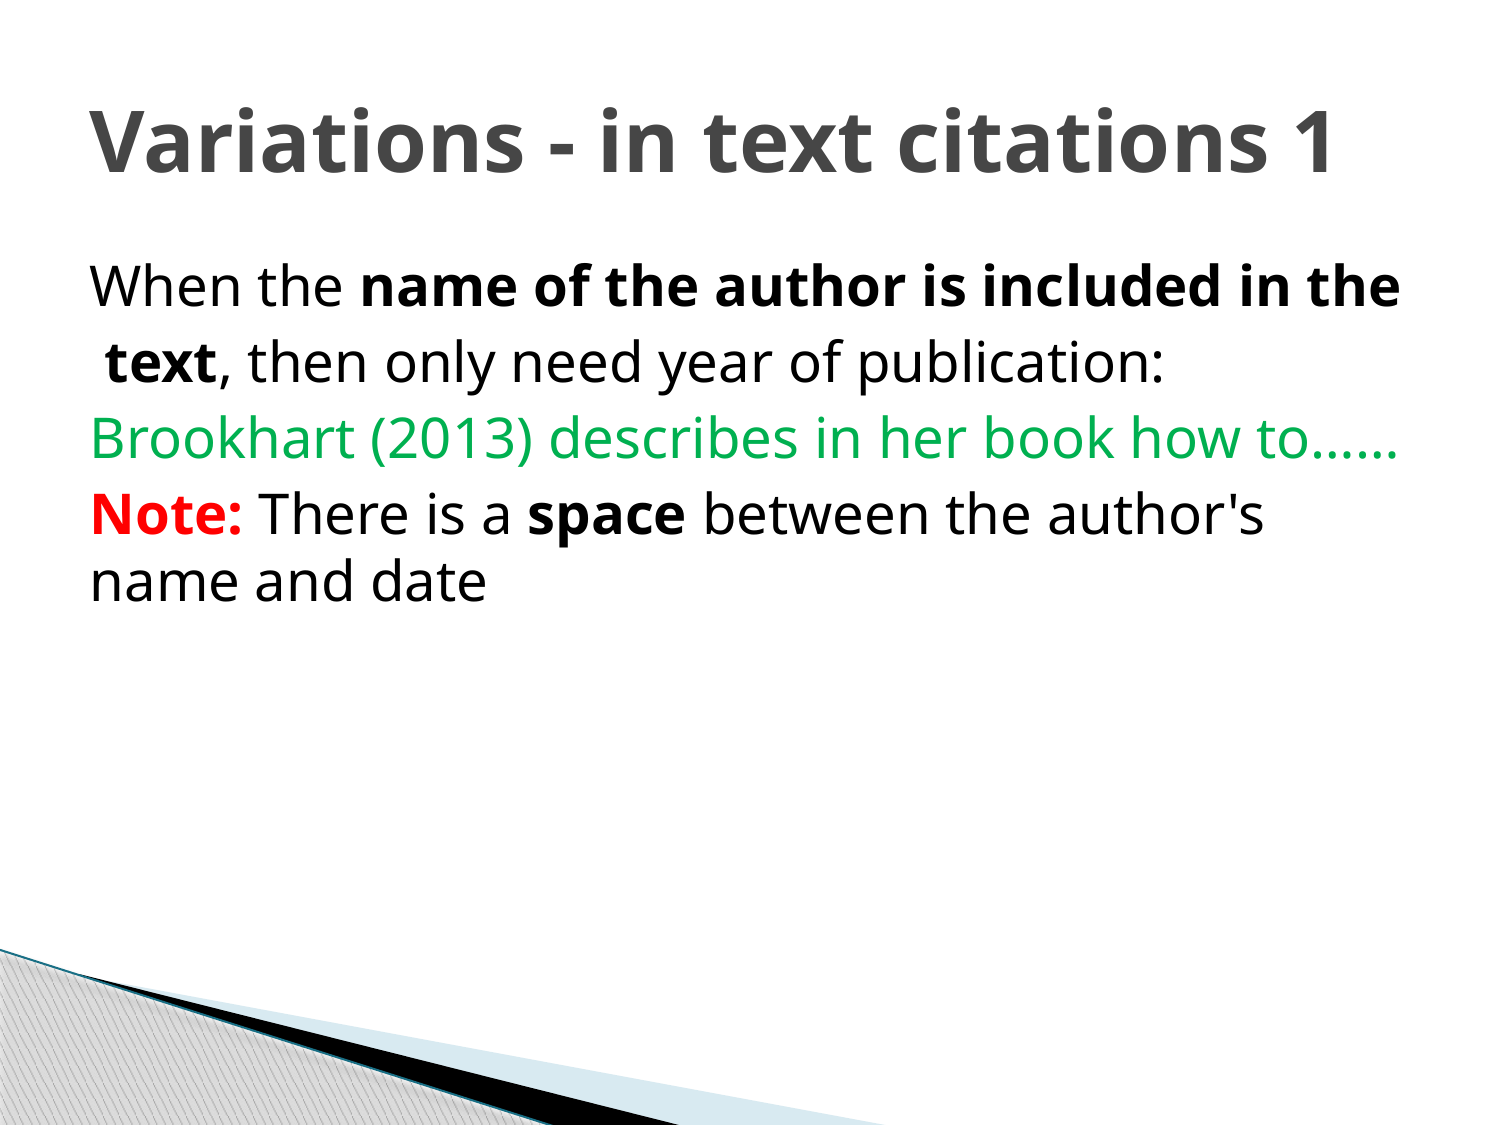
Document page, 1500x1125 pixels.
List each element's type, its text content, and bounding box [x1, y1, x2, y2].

list When the name of the author is included in the text, then only need year of publication: Brookhart (2013) describes in her book how to…… Note: There is a space between the author's name and date [75, 243, 1425, 986]
title Variations - in text citations 1 [75, 45, 1425, 233]
